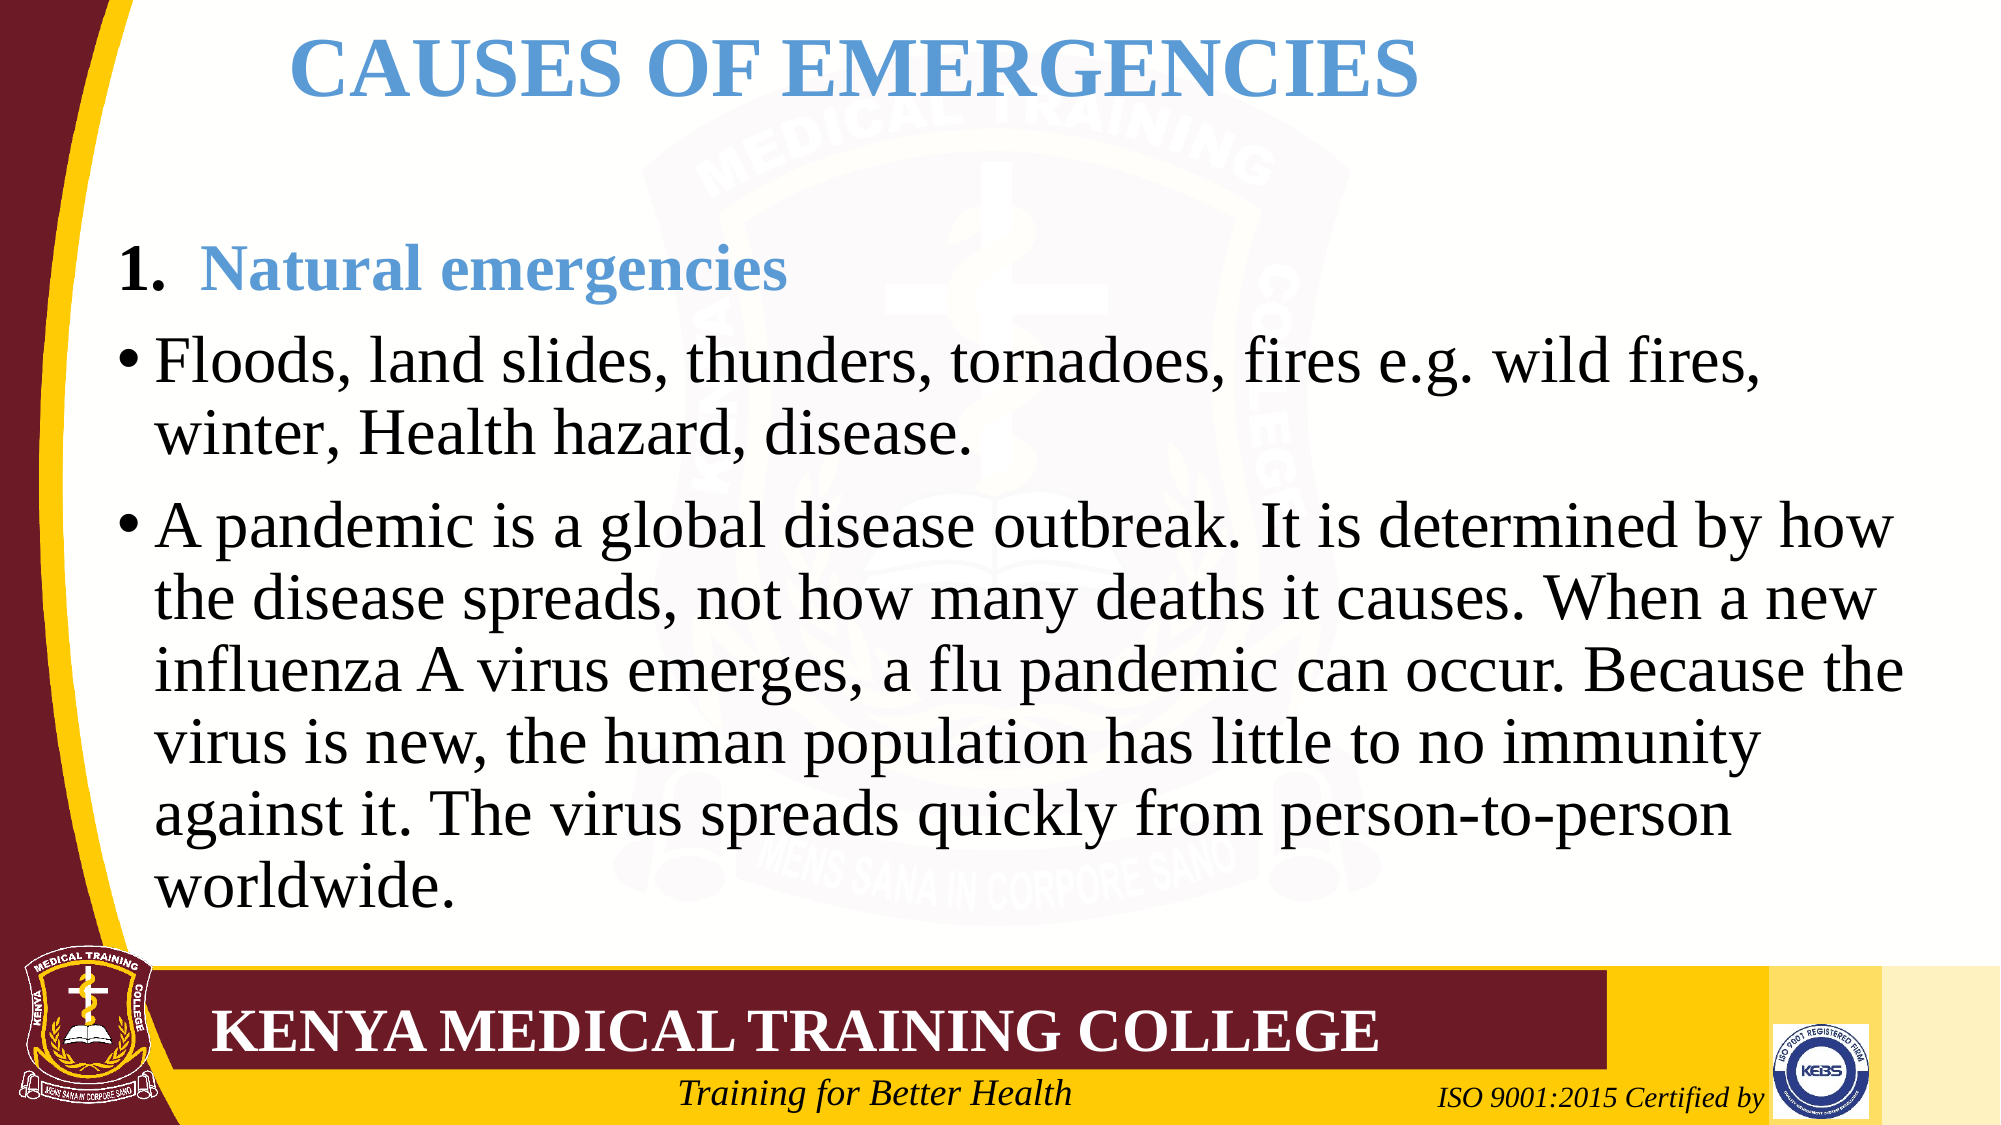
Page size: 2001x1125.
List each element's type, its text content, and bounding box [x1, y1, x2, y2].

picture [0, 0, 2000, 1125]
title CAUSES OF EMERGENCIES [273, 14, 1736, 224]
list 1. Natural emergencies Floods, land slides, thunders, tornadoes, fires e.g. wild fires, winter, Health hazard, disease. A pandemic is a global disease outbreak. It is determined by how the disease spreads, not how many deaths it causes. When a new influenza A virus emerges, a flu pandemic can occur. Because the virus is new, the human population has little to no immunity against it. The virus spreads quickly from person-to-person worldwide. [102, 224, 1980, 1125]
